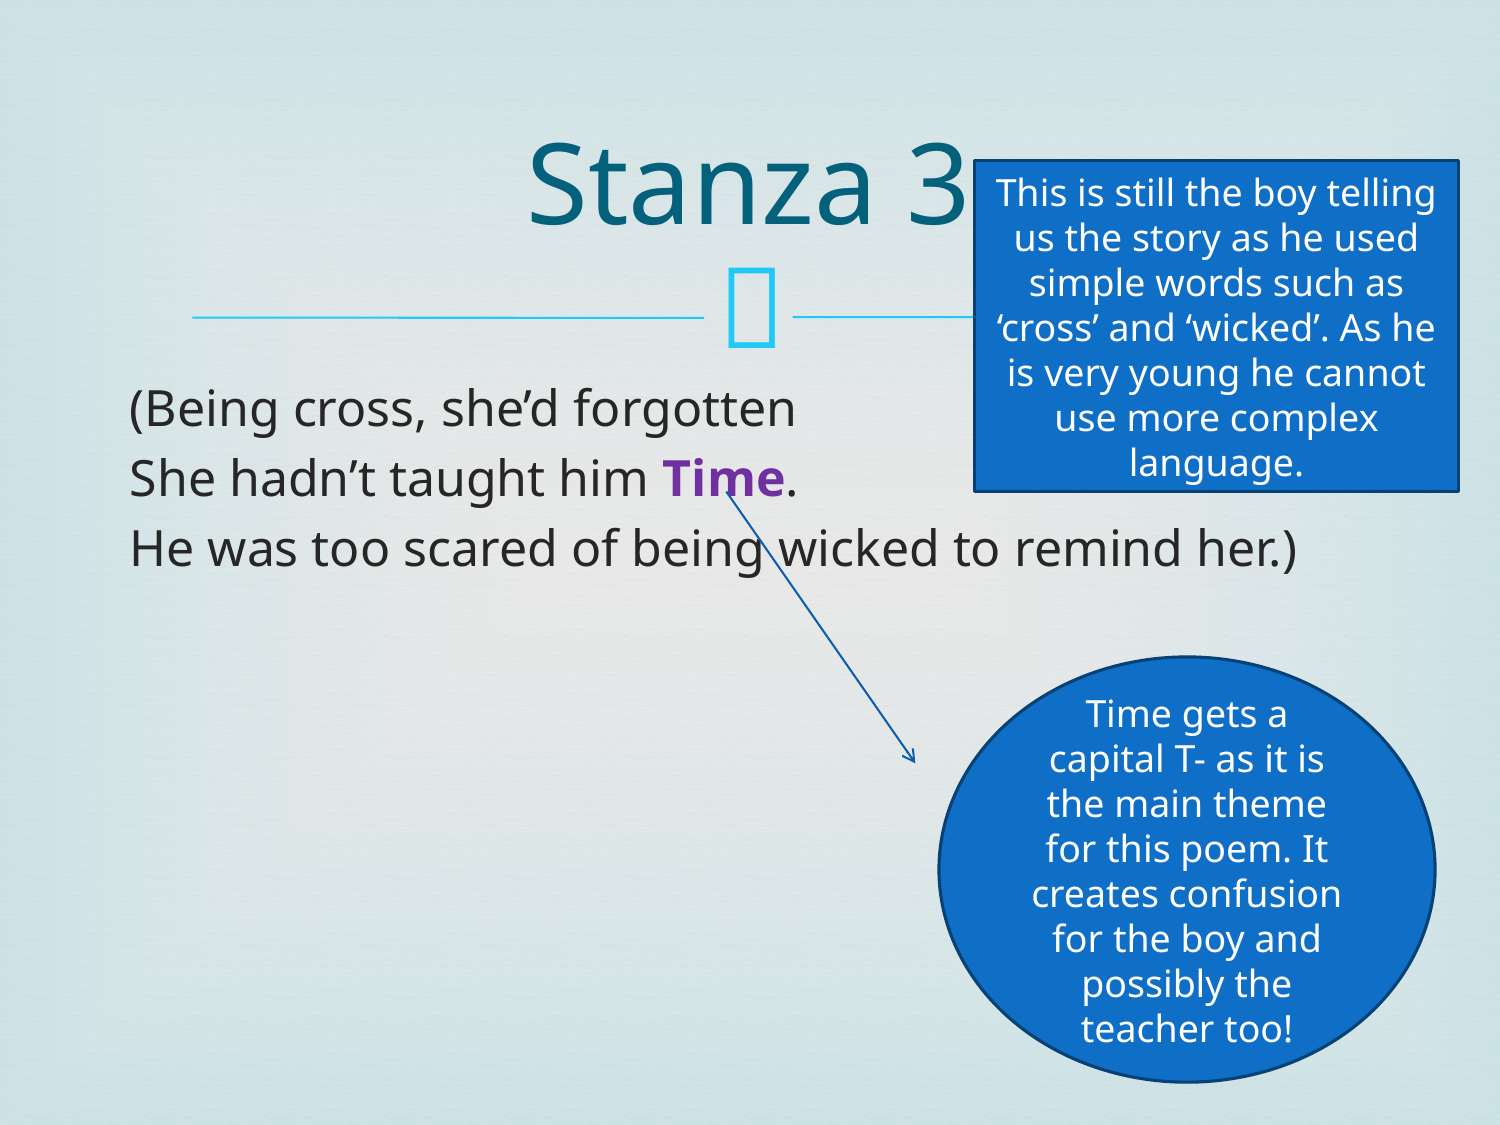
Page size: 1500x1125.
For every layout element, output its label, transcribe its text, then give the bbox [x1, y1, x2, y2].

text_box This is still the boy telling us the story as he used simple words such as ‘cross’ and ‘wicked’. As he is very young he cannot use more complex language. [973, 159, 1460, 493]
text_box Time gets a capital T- as it is the main theme for this poem. It creates confusion for the boy and possibly the teacher too! [937, 655, 1437, 1084]
list (Being cross, she’d forgotten She hadn’t taught him Time. He was too scared of being wicked to remind her.) [114, 368, 1386, 1005]
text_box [725, 491, 916, 764]
title Stanza 3 [112, 93, 1386, 267]
